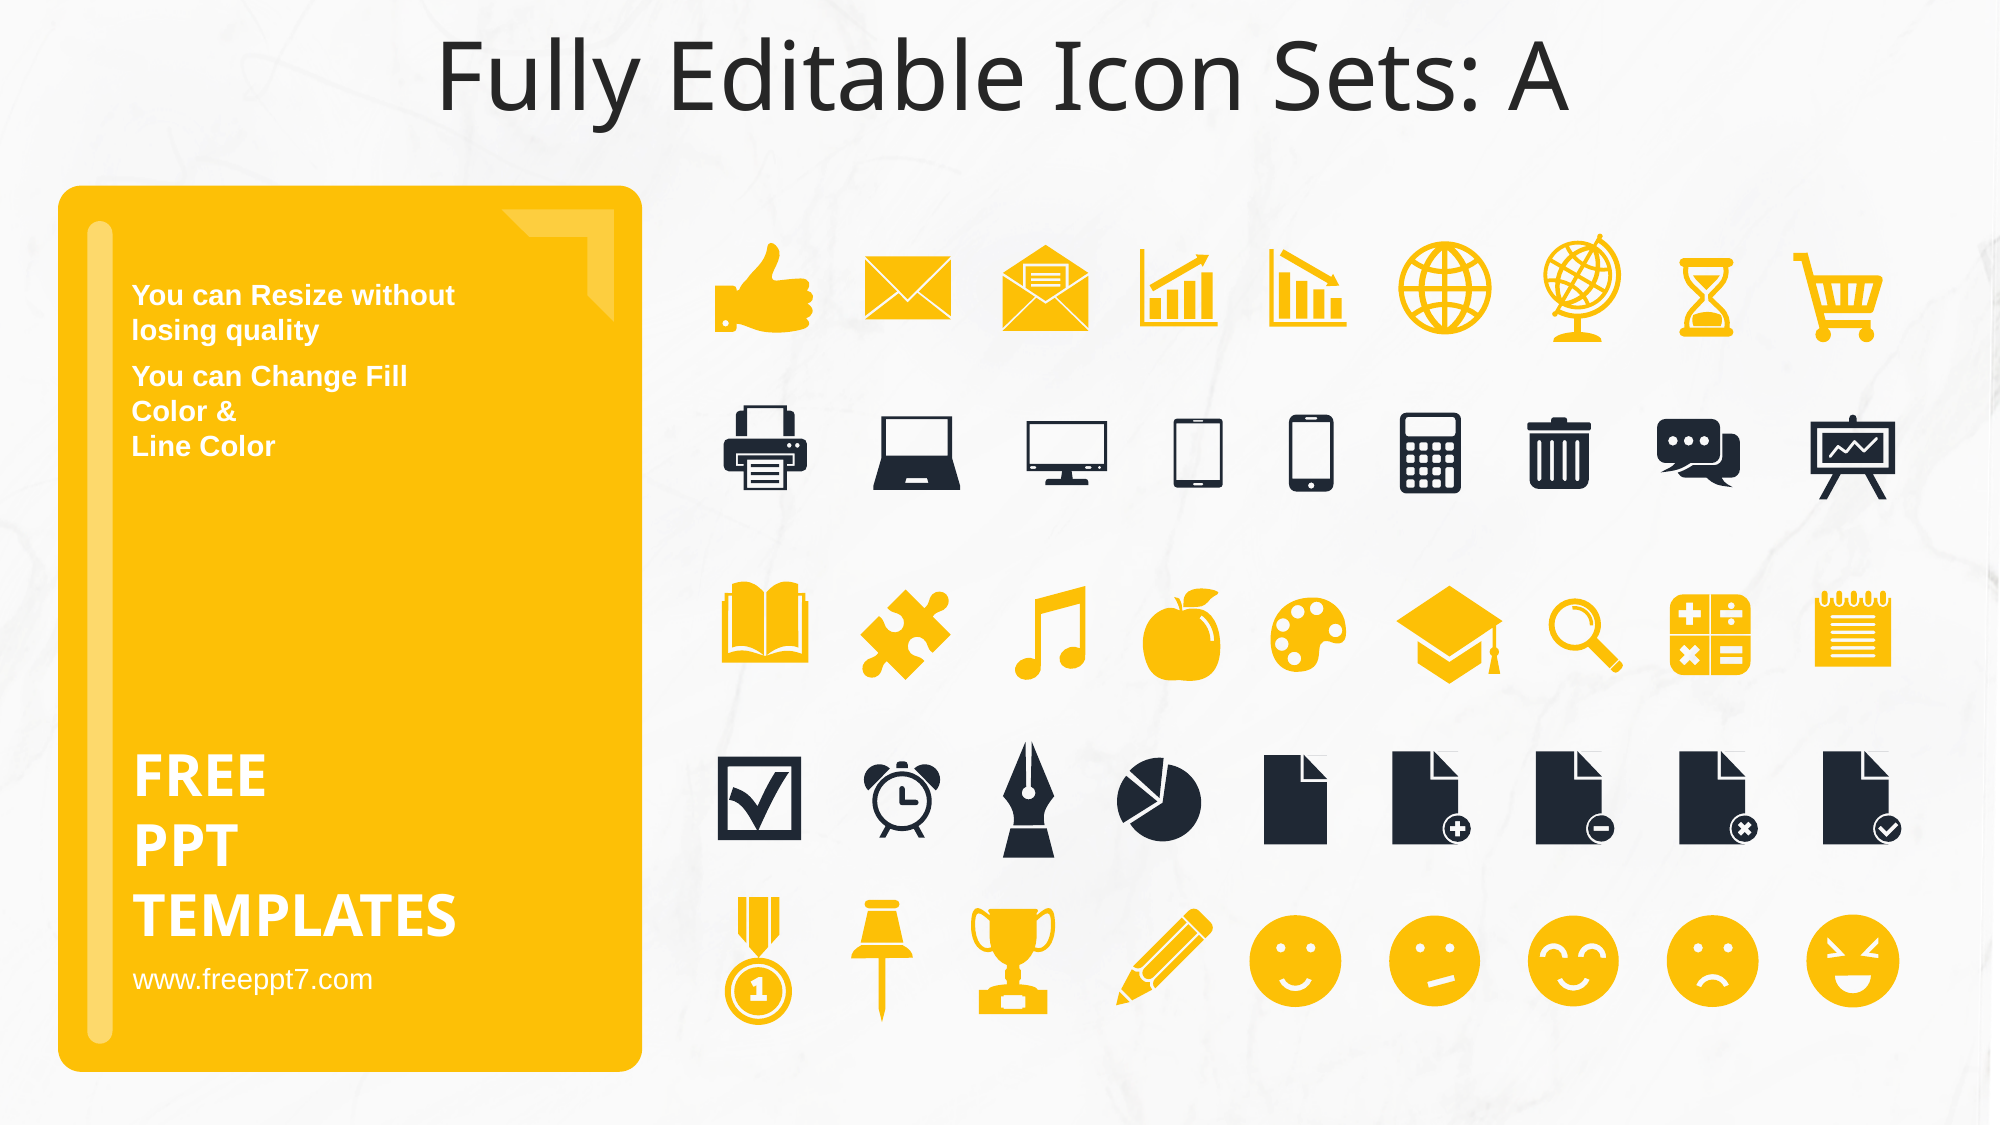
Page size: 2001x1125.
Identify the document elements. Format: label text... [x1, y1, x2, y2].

text_box [1534, 748, 1616, 846]
text_box [849, 898, 915, 1023]
text_box [1269, 596, 1348, 673]
text_box [1792, 251, 1884, 344]
text_box [862, 255, 954, 321]
text_box [1014, 584, 1087, 681]
text_box [872, 415, 962, 491]
text_box [1287, 413, 1335, 493]
text_box [1678, 748, 1759, 846]
text_box [1141, 587, 1222, 682]
text_box [1809, 413, 1897, 501]
text_box [1263, 752, 1330, 845]
text_box [1668, 593, 1752, 677]
list Fully Editable Icon Sets: A [53, 20, 1952, 140]
text_box [1813, 589, 1893, 668]
text_box [1656, 417, 1741, 489]
text_box [723, 896, 794, 1026]
text_box [1248, 914, 1343, 1009]
text_box [1139, 248, 1219, 327]
text_box [1278, 247, 1341, 320]
text_box [1678, 256, 1735, 338]
text_box [1821, 748, 1903, 846]
text_box [720, 580, 810, 664]
text_box [1397, 240, 1493, 336]
picture [0, 0, 2000, 1125]
text_box [1542, 232, 1623, 343]
text_box [714, 241, 815, 334]
text_box [1114, 907, 1214, 1007]
text_box [1172, 417, 1224, 489]
text_box [1025, 420, 1109, 487]
text_box [1116, 756, 1203, 843]
text_box [1388, 914, 1482, 1008]
text_box [1547, 597, 1625, 674]
text_box [1268, 248, 1348, 328]
text_box [1391, 748, 1472, 846]
text_box [1394, 584, 1505, 686]
text_box [1526, 416, 1592, 490]
text_box [717, 756, 802, 841]
text_box [1000, 741, 1057, 859]
text_box [862, 760, 942, 839]
text_box [1000, 243, 1091, 332]
text_box [1526, 914, 1620, 1008]
text_box [1665, 914, 1760, 1009]
text_box [1398, 411, 1462, 495]
text_box [1805, 913, 1901, 1009]
text_box [858, 588, 953, 682]
text_box [722, 404, 809, 492]
text_box [970, 906, 1057, 1016]
